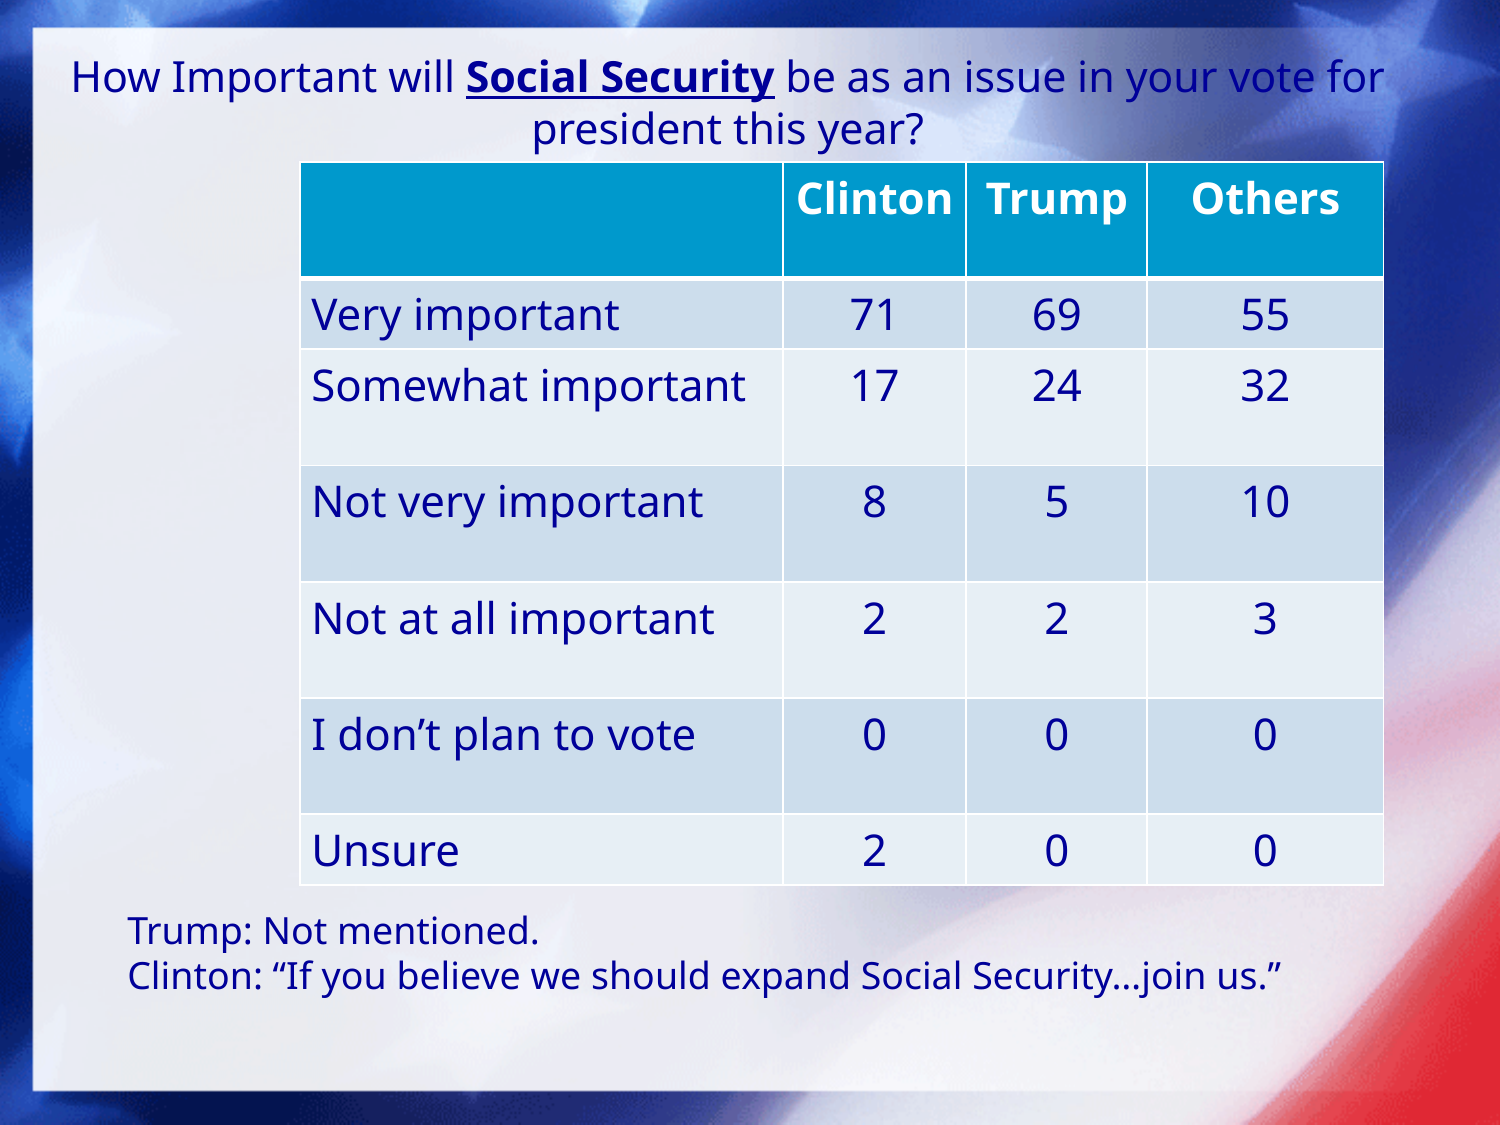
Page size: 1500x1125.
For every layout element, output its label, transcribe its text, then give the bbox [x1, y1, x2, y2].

table_cell 3 [1148, 583, 1383, 697]
table_cell 69 [967, 281, 1146, 348]
table_cell Not very important [301, 466, 782, 581]
table_cell 55 [1148, 281, 1383, 348]
table_cell 71 [784, 281, 965, 348]
table_cell 17 [784, 350, 965, 465]
table_cell 32 [1148, 350, 1383, 465]
table_cell 0 [967, 815, 1146, 884]
table_cell 0 [784, 699, 965, 813]
table_header Trump [967, 163, 1146, 276]
table_header Clinton [784, 163, 965, 276]
table_cell 0 [1148, 815, 1383, 884]
picture [0, 0, 1500, 1125]
table_cell 2 [784, 815, 965, 884]
table_cell 0 [1148, 699, 1383, 813]
table_cell I don’t plan to vote [301, 699, 782, 813]
table_cell 5 [967, 466, 1146, 581]
table_cell 24 [967, 350, 1146, 465]
table_cell 8 [784, 466, 965, 581]
table_cell Unsure [301, 815, 782, 884]
table_header Others [1148, 163, 1383, 276]
table_cell 10 [1148, 466, 1383, 581]
table_cell Not at all important [301, 583, 782, 697]
table_cell Somewhat important [301, 350, 782, 465]
table_cell 0 [967, 699, 1146, 813]
table_header [301, 163, 782, 276]
table_cell Very important [301, 281, 782, 348]
text_box Trump: Not mentioned. Clinton: “If you believe we should expand Social Security…join us.” [112, 899, 1388, 1005]
table_cell 2 [967, 583, 1146, 697]
table_cell 2 [784, 583, 965, 697]
text_box How Important will Social Security be as an issue in your vote for president this year? [0, 44, 1456, 161]
